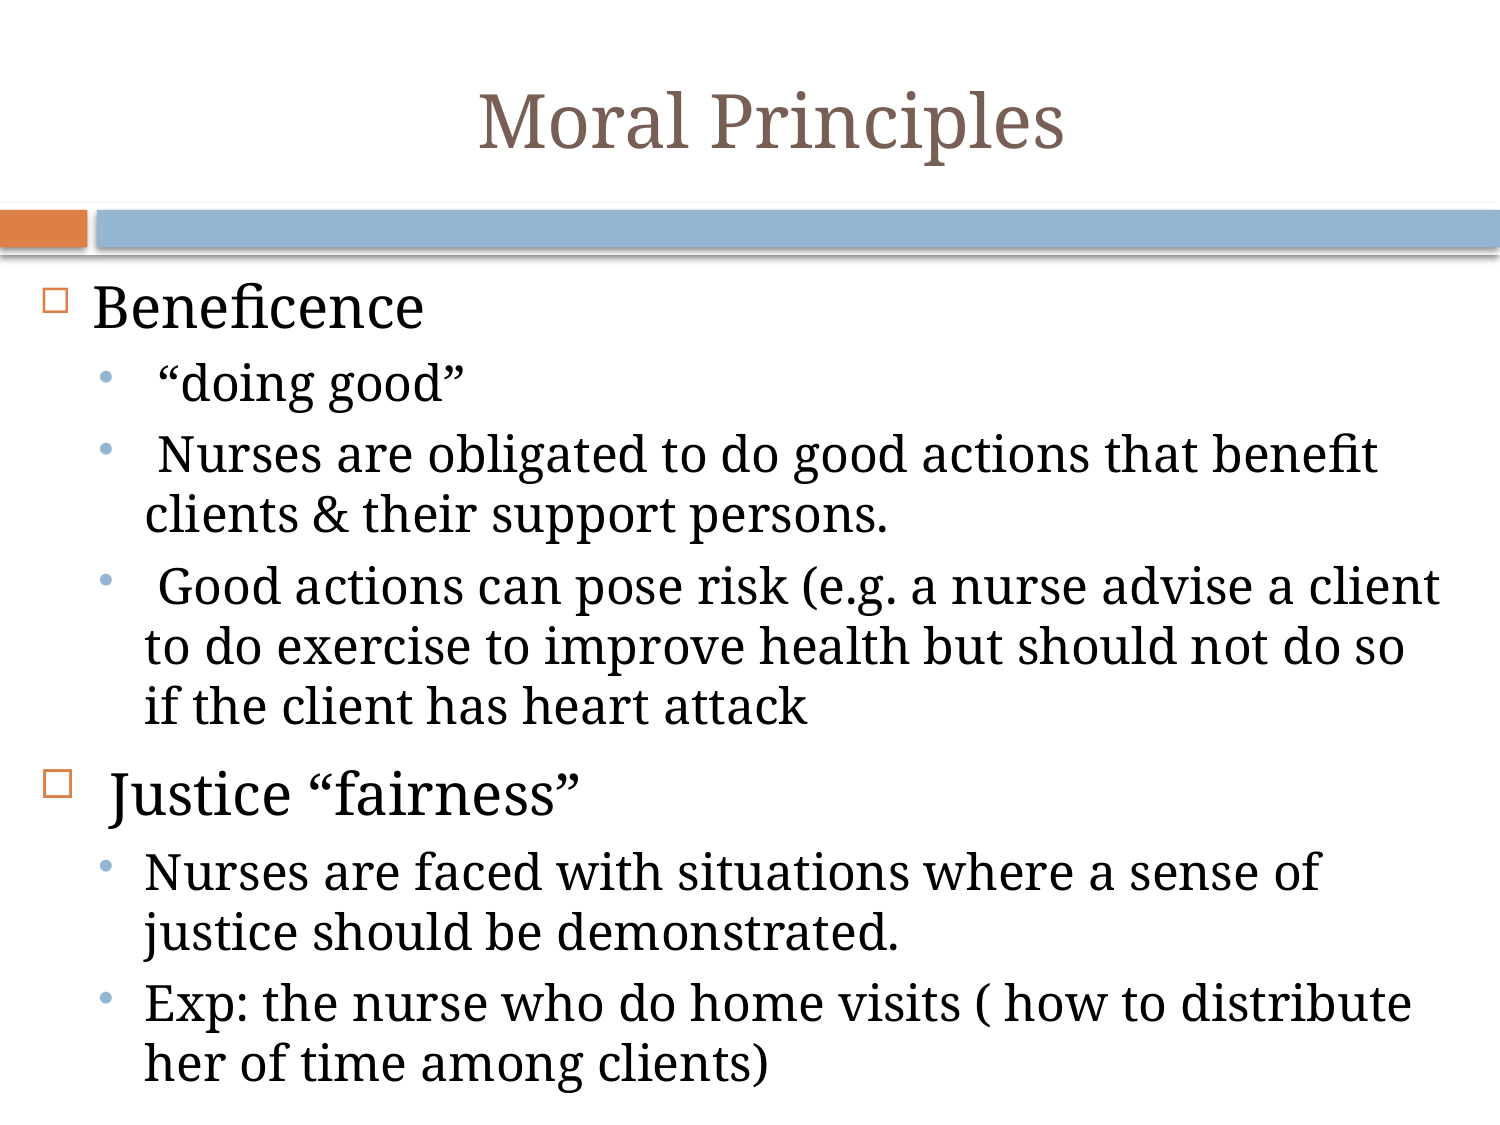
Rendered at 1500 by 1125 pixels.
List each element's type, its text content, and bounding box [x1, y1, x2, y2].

title Moral Principles [87, 37, 1438, 201]
list Beneficence “doing good” Nurses are obligated to do good actions that benefit clients & their support persons. Good actions can pose risk (e.g. a nurse advise a client to do exercise to improve health but should not do so if the client has heart attack Justice “fairness” Nurses are faced with situations where a sense of justice should be demonstrated. Exp: the nurse who do home visits ( how to distribute her of time among clients) [24, 262, 1463, 1038]
